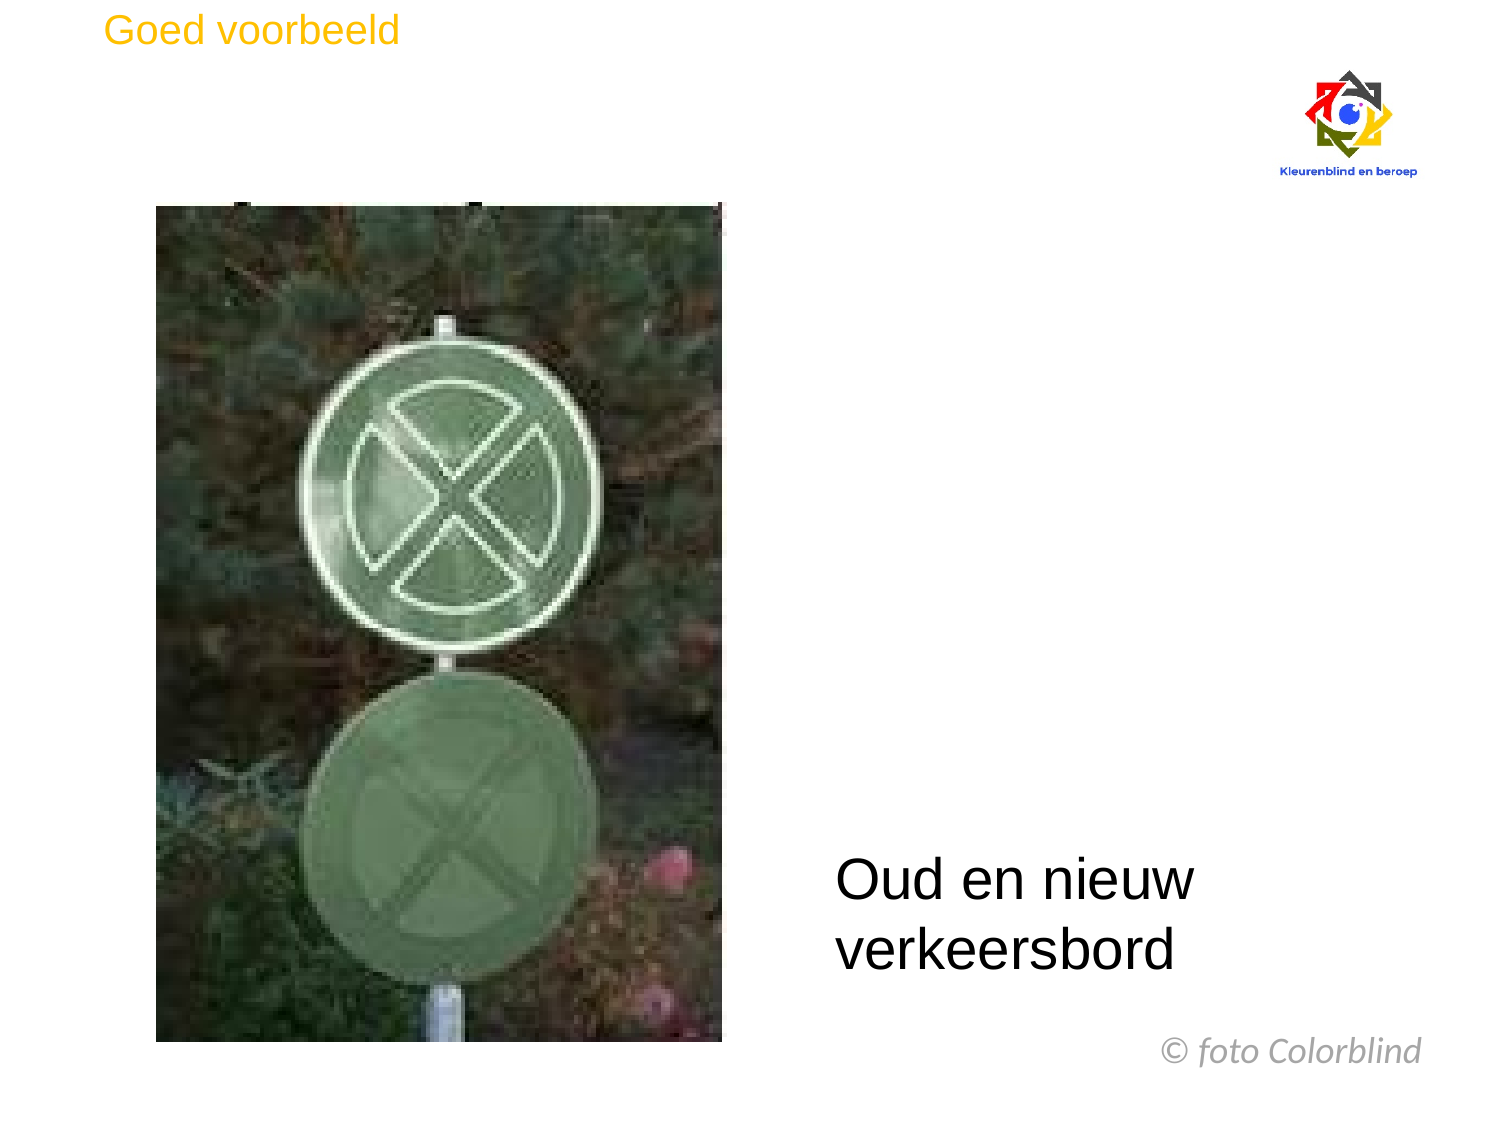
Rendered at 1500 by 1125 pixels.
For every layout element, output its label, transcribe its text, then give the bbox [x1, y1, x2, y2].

text_box © foto Colorblind [1143, 1019, 1438, 1079]
picture [1272, 47, 1425, 200]
title Goed voorbeeld [88, 0, 1364, 149]
text_box Oud en nieuw verkeersbord [820, 834, 1340, 988]
picture [156, 202, 727, 1043]
